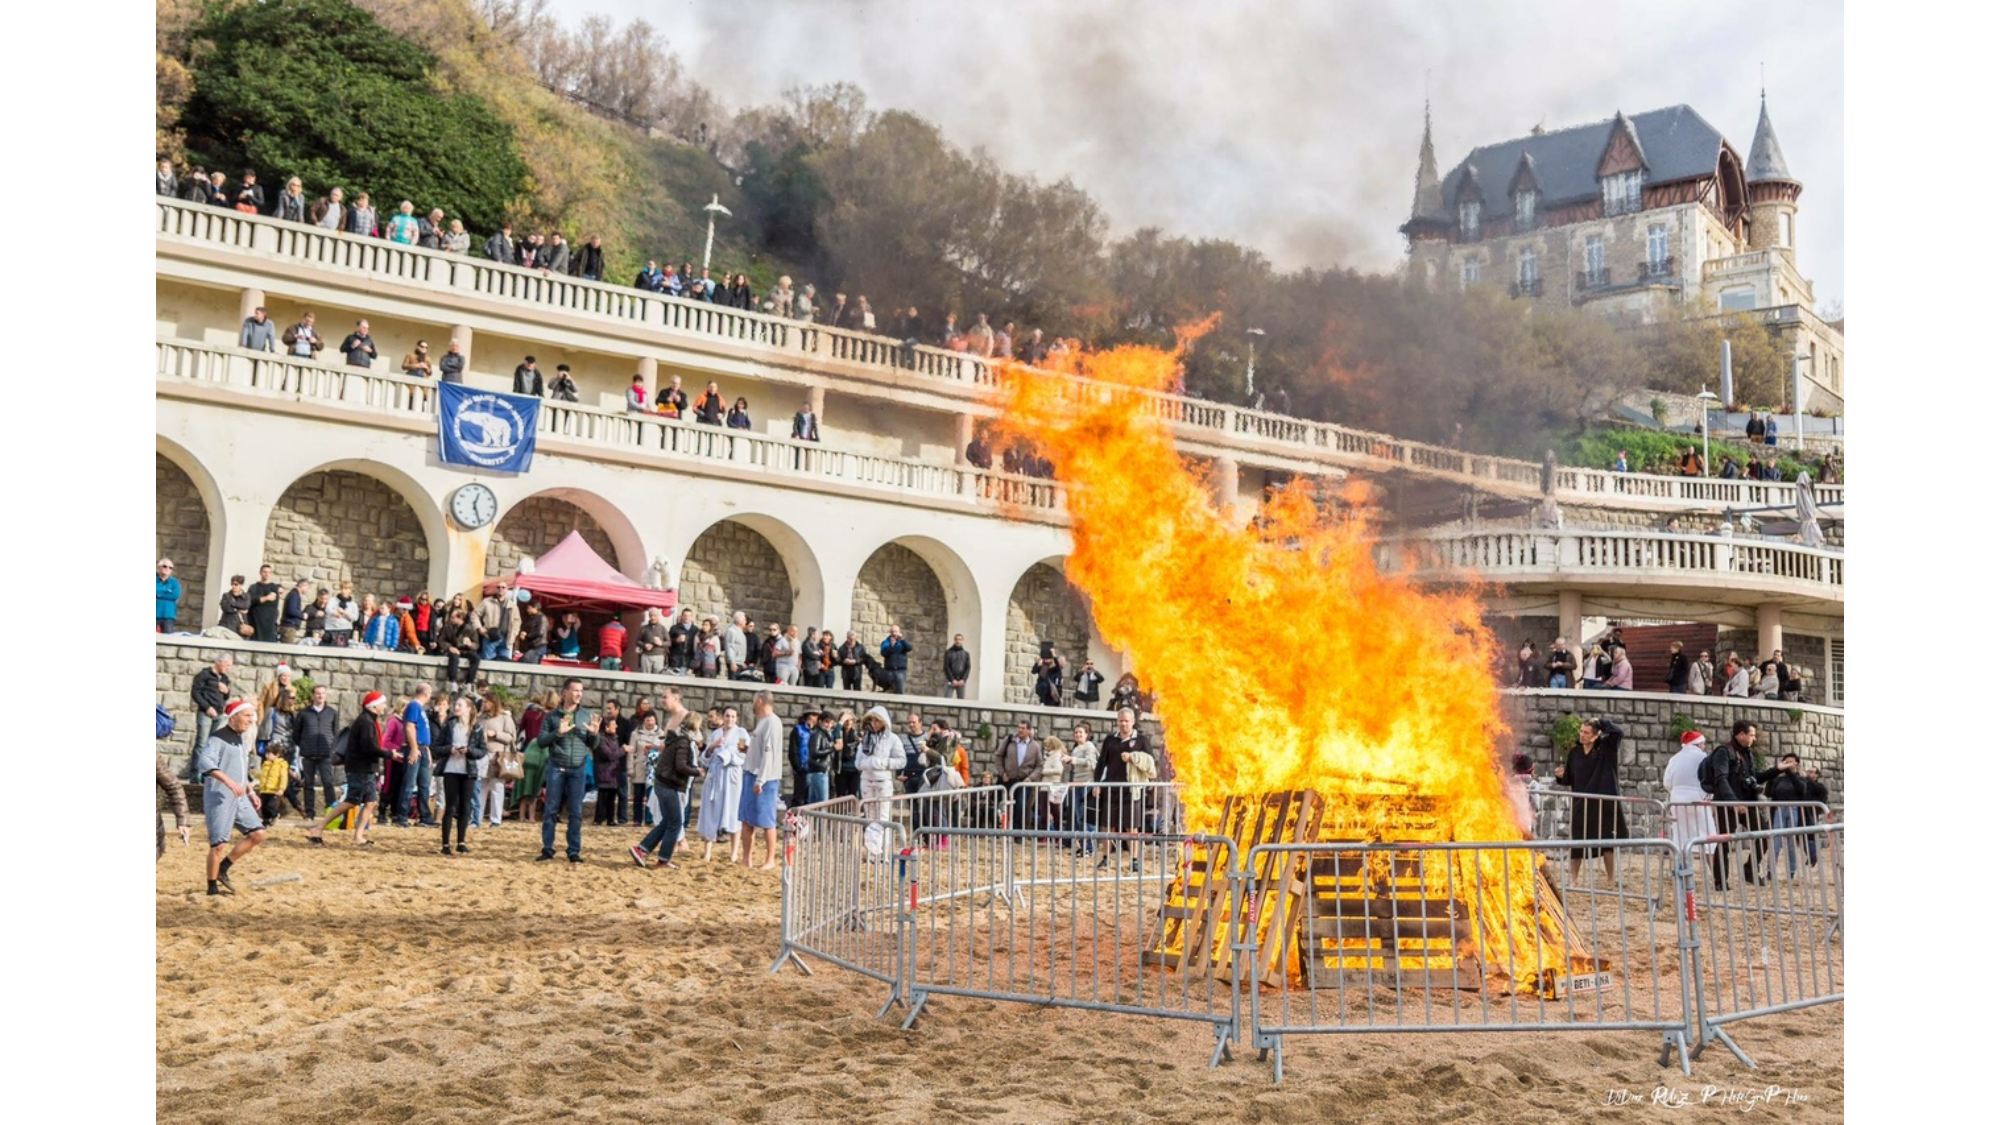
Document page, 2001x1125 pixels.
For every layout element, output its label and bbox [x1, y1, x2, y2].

picture [156, 0, 1844, 1125]
